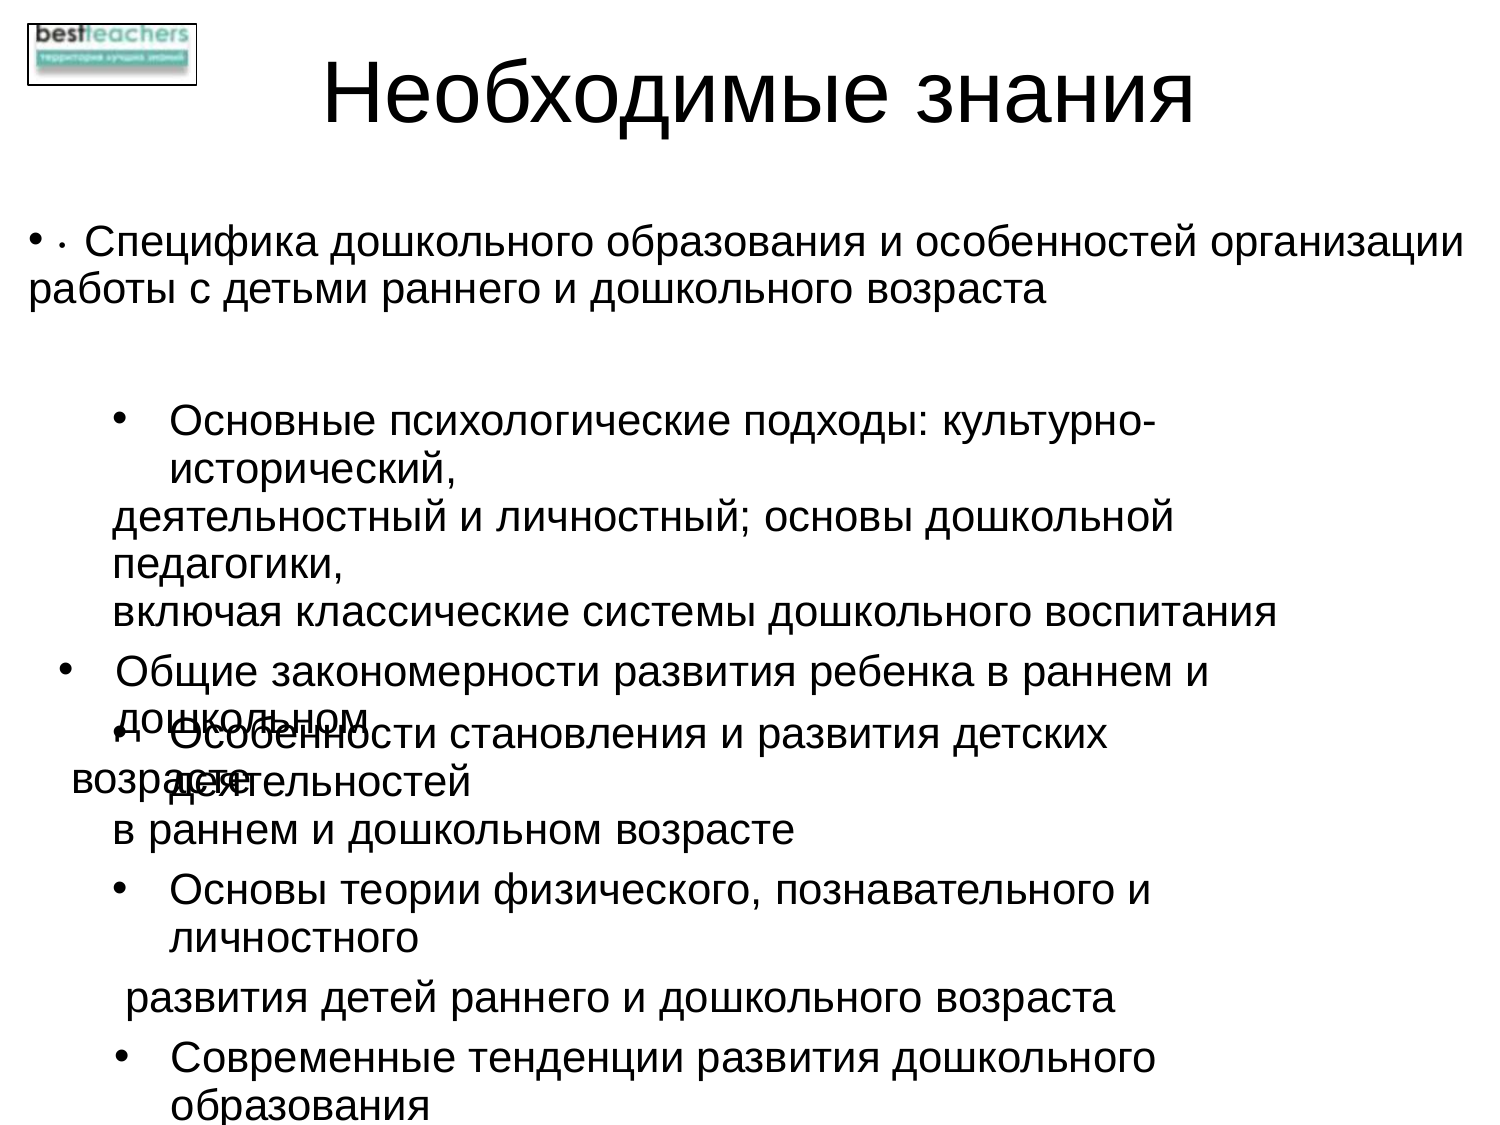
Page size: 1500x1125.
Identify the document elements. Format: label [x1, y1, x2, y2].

picture [28, 24, 197, 85]
